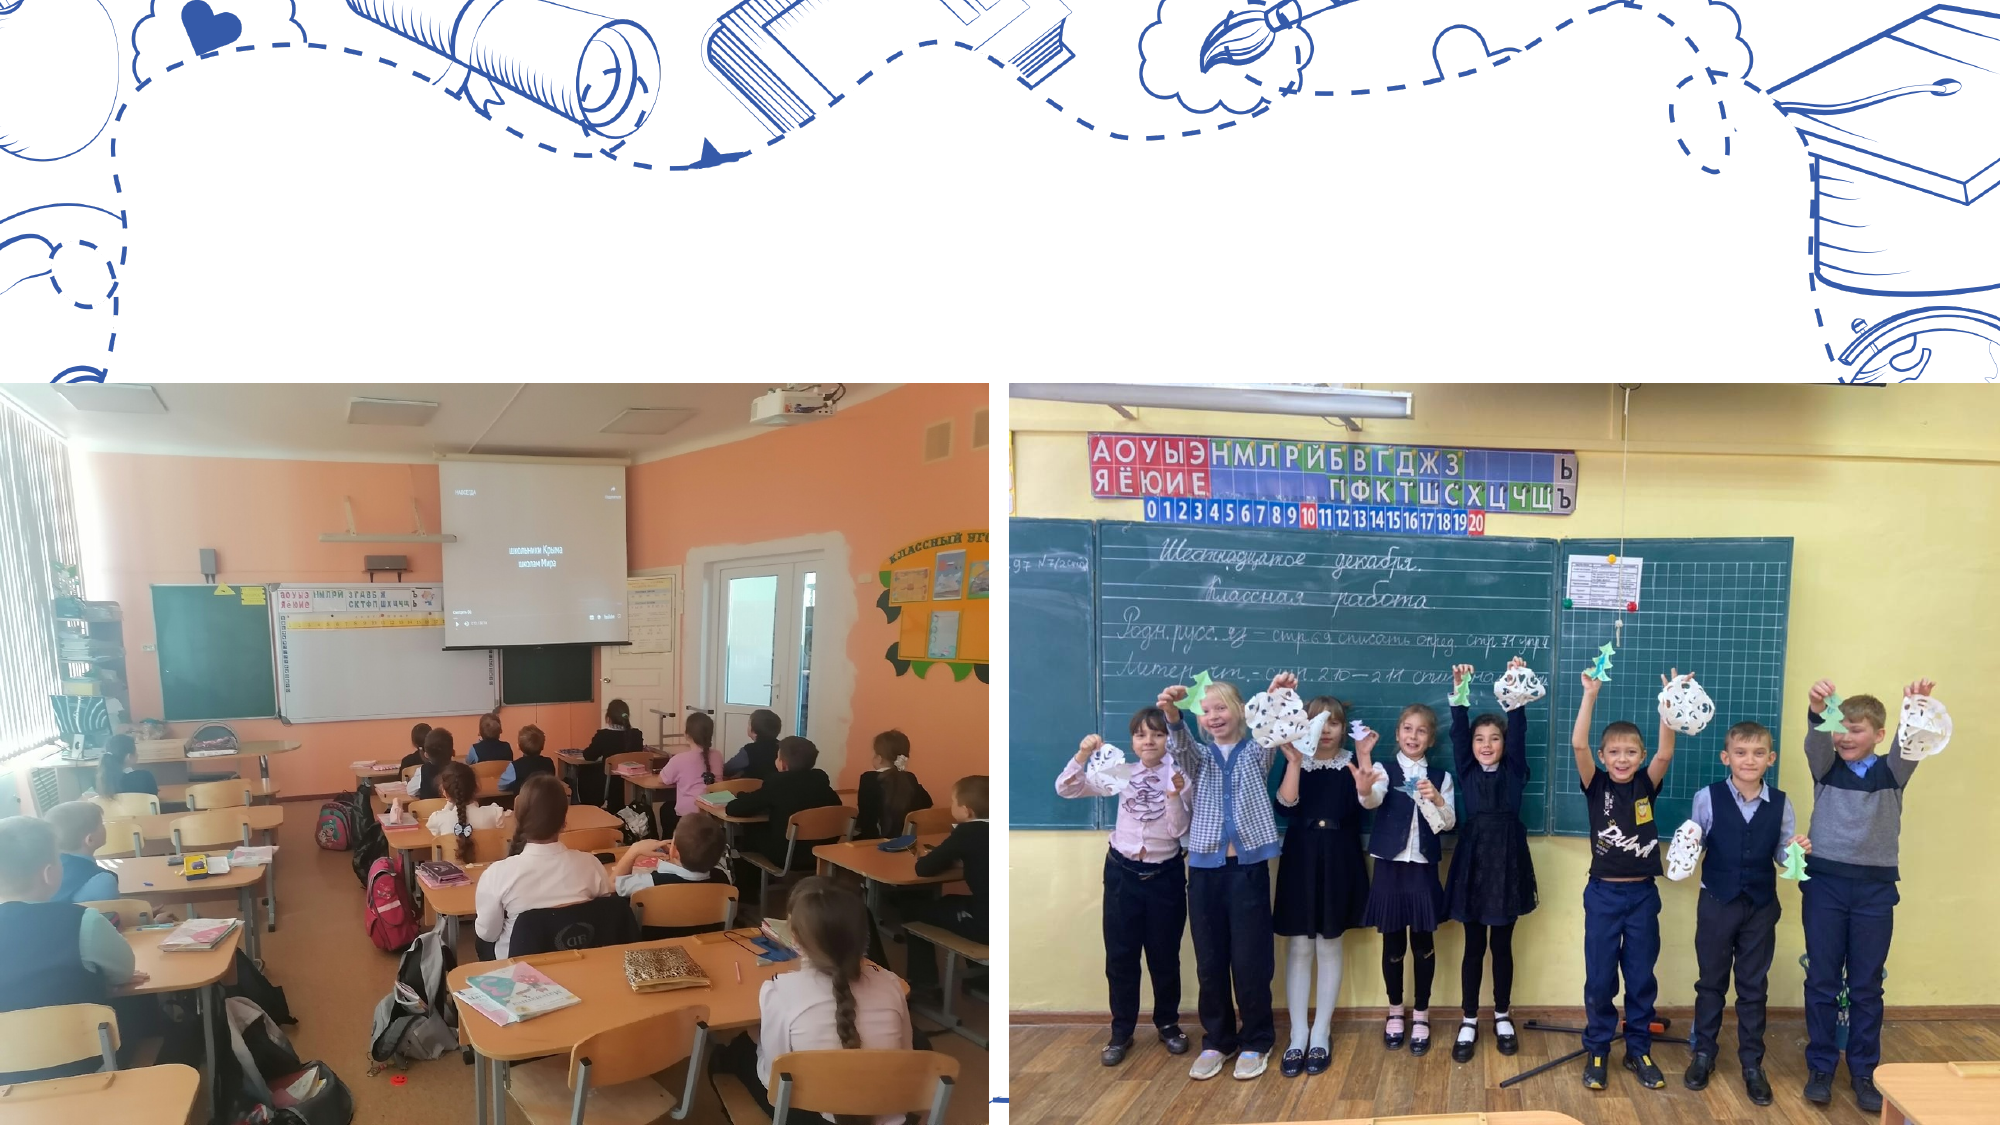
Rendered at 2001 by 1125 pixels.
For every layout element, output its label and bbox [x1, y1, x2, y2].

list [0, 383, 989, 1125]
picture [0, 0, 2000, 1125]
